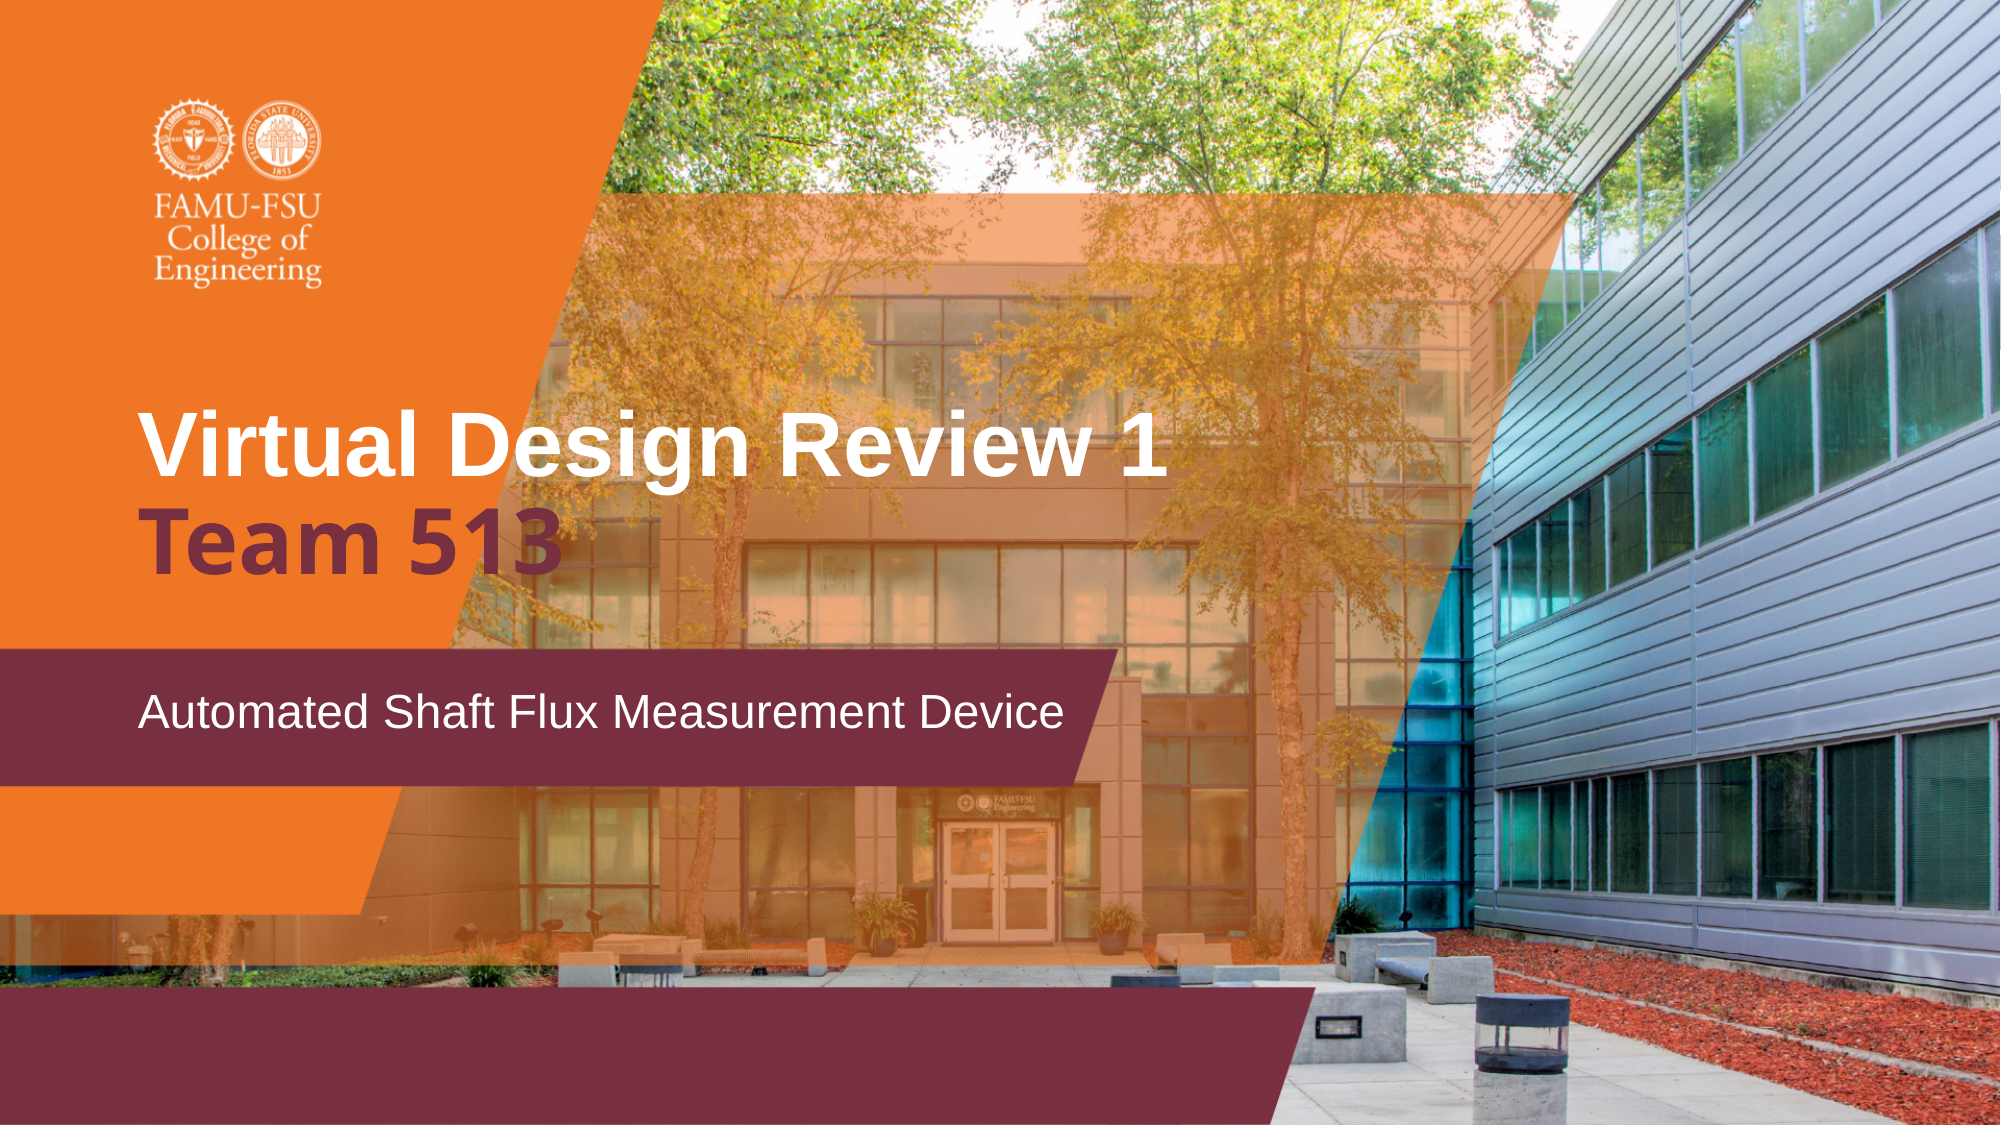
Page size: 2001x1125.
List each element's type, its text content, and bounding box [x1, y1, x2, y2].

picture [0, 0, 2000, 1125]
list Automated Shaft Flux Measurement Device [138, 673, 1638, 753]
subtitle Team 513 [138, 495, 1638, 621]
title Virtual Design Review 1 [138, 370, 1638, 495]
